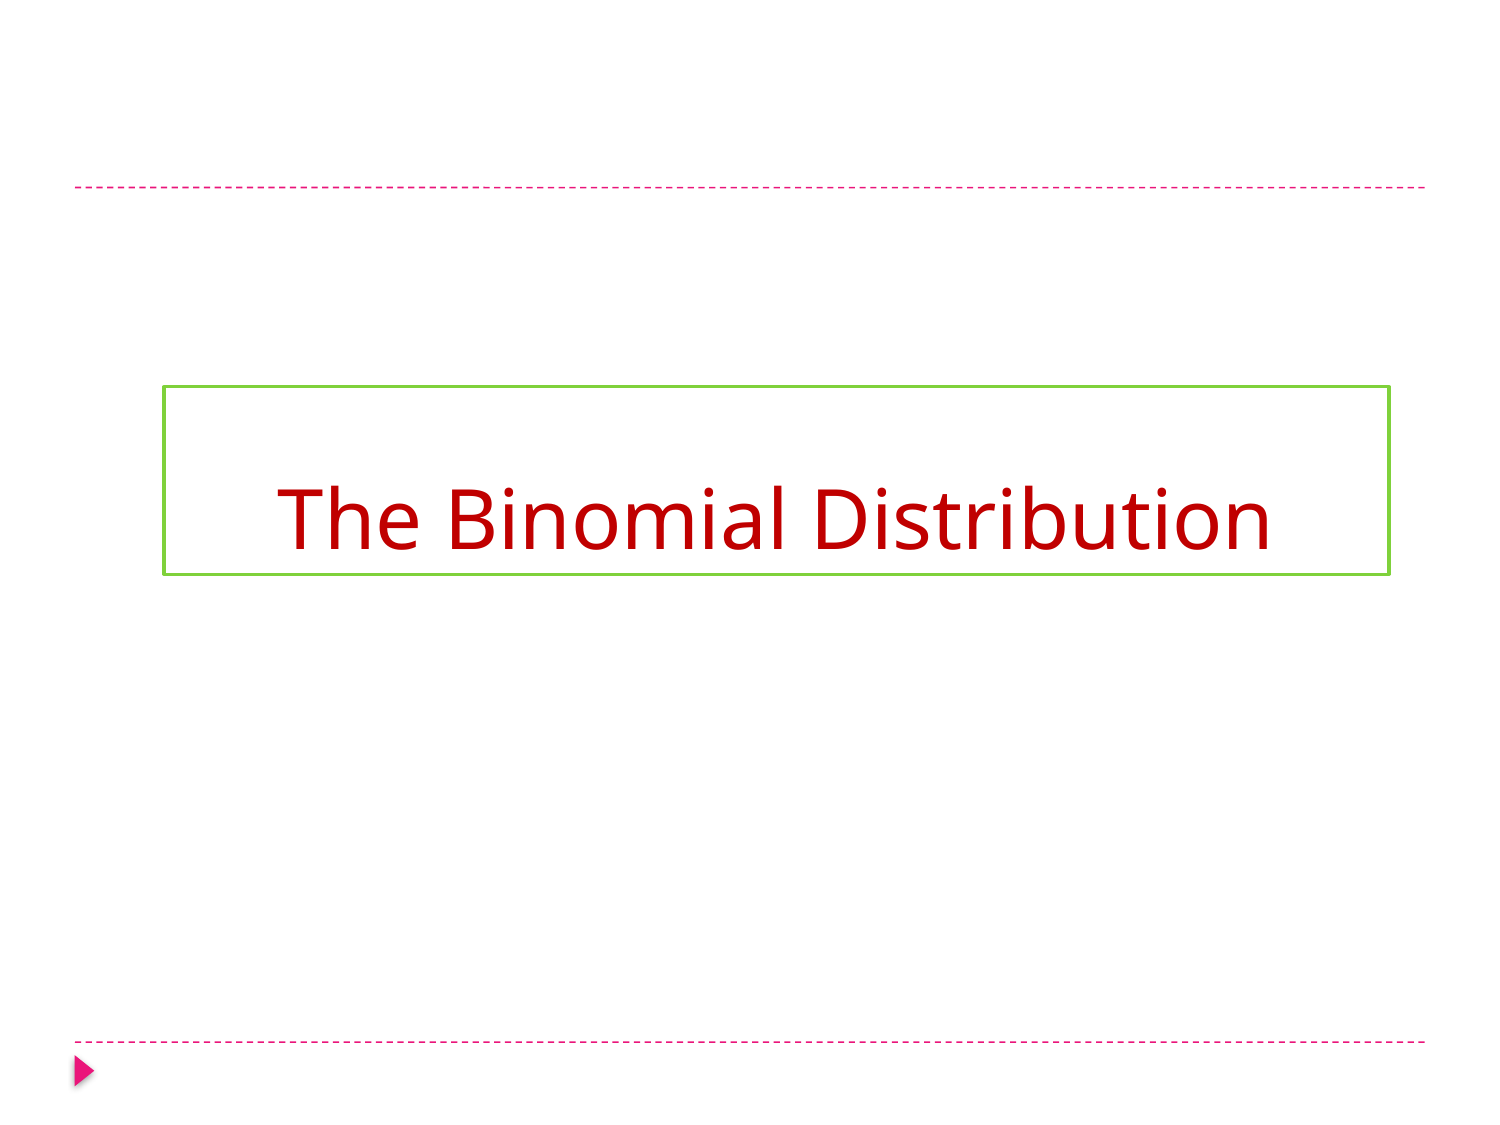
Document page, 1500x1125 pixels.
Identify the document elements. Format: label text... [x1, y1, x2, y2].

title The Binomial Distribution [162, 385, 1391, 576]
